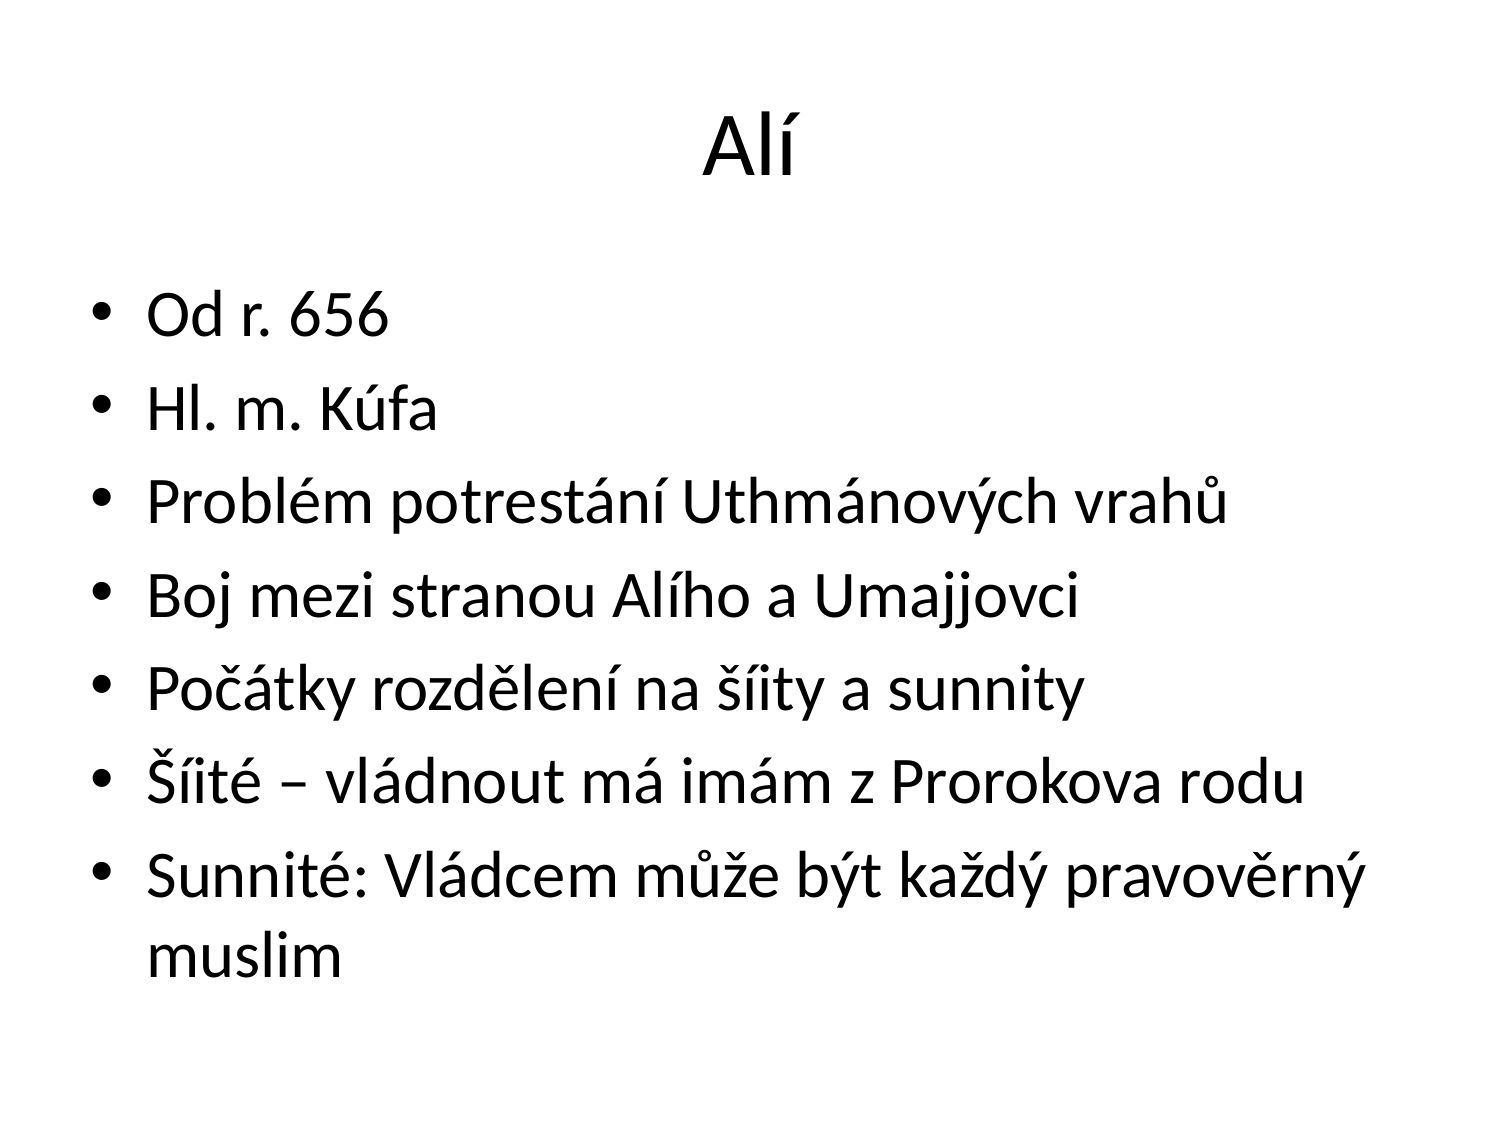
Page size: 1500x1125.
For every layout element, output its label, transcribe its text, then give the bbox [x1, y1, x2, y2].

list Od r. 656 Hl. m. Kúfa Problém potrestání Uthmánových vrahů Boj mezi stranou Alího a Umajjovci Počátky rozdělení na šíity a sunnity Šíité – vládnout má imám z Prorokova rodu Sunnité: Vládcem může být každý pravověrný muslim [75, 262, 1425, 1005]
title Alí [75, 45, 1425, 233]
